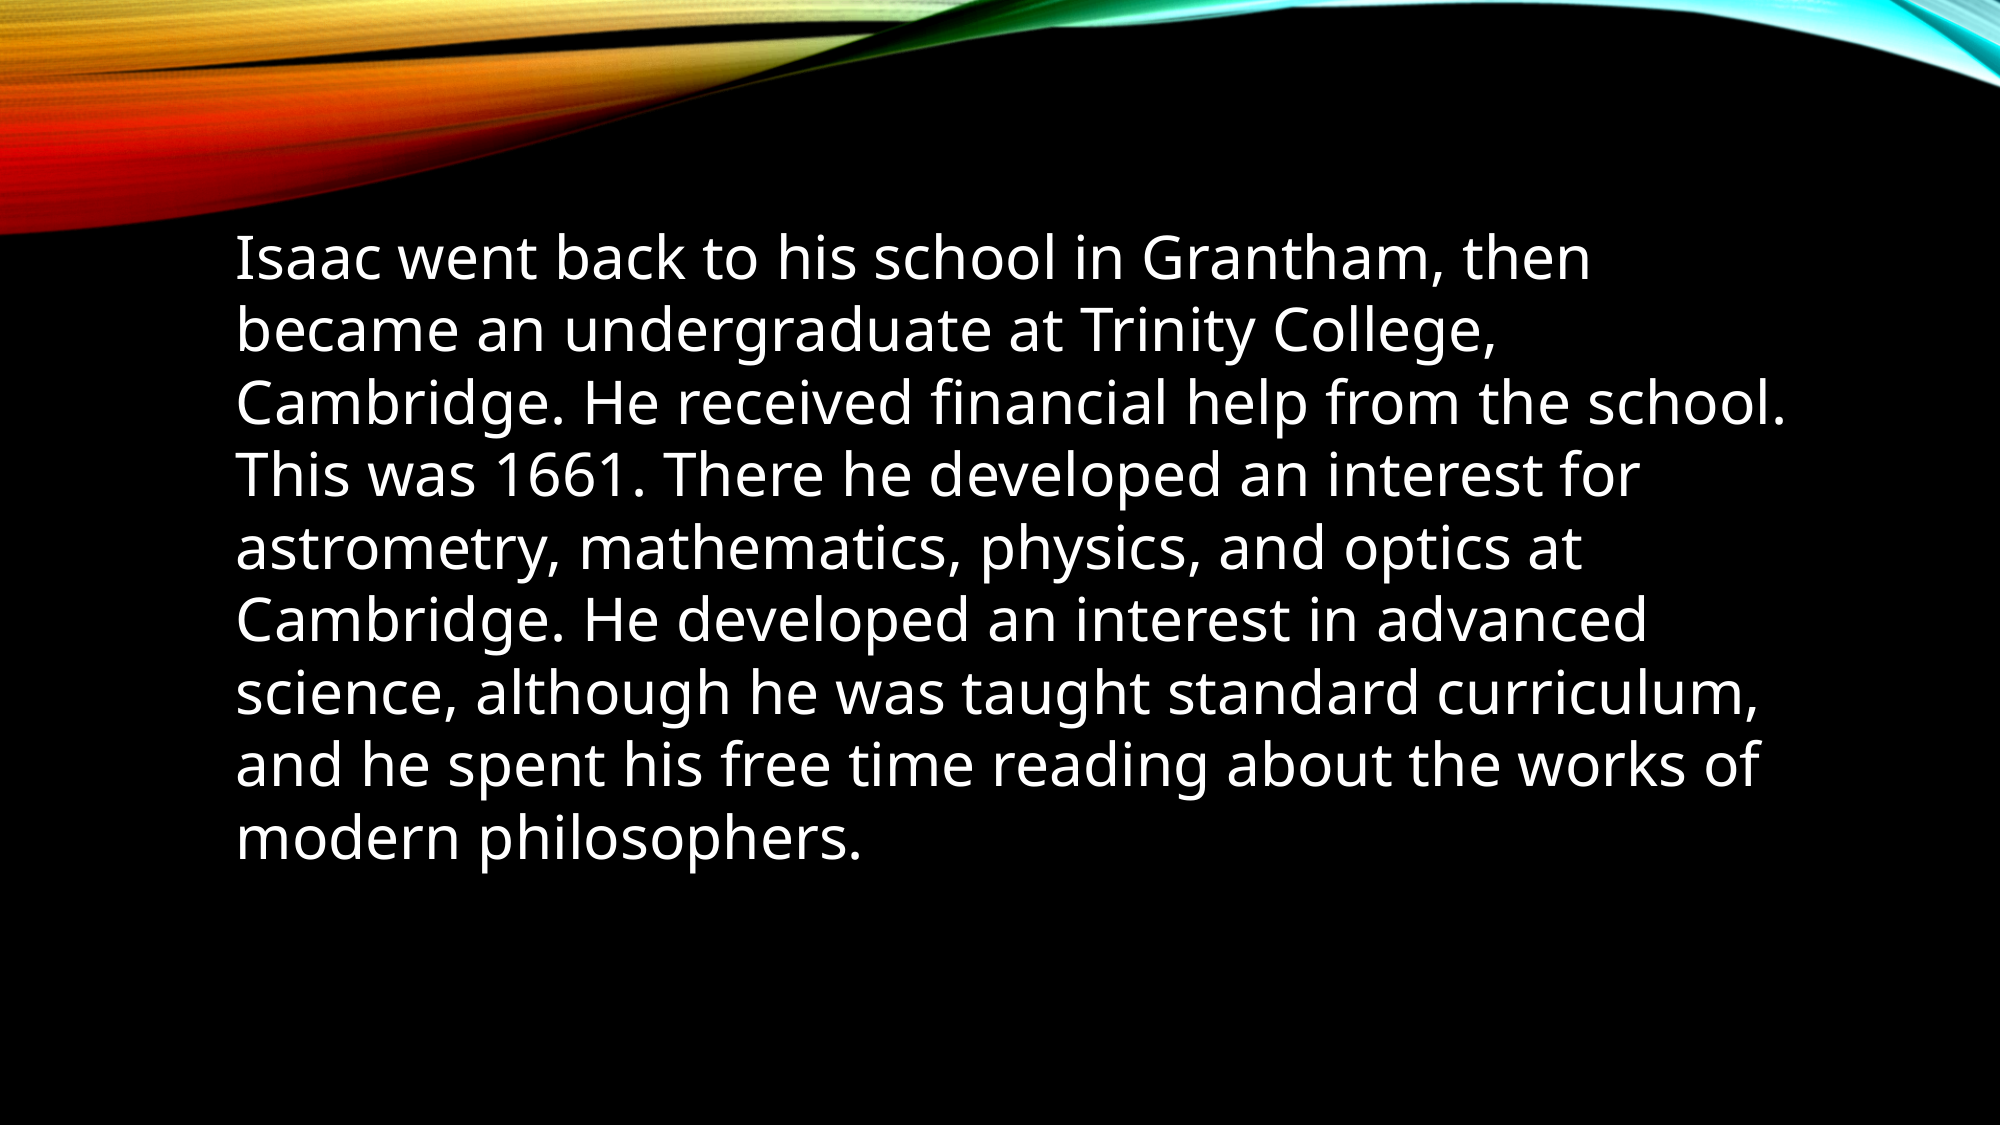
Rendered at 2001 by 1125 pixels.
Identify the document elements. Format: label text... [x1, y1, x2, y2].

text_box Isaac went back to his school in Grantham, then became an undergraduate at Trinity College, Cambridge. He received financial help from the school. This was 1661. There he developed an interest for astrometry, mathematics, physics, and optics at Cambridge. He developed an interest in advanced science, although he was taught standard curriculum, and he spent his free time reading about the works of modern philosophers. [221, 211, 1827, 879]
picture [0, 0, 2000, 237]
